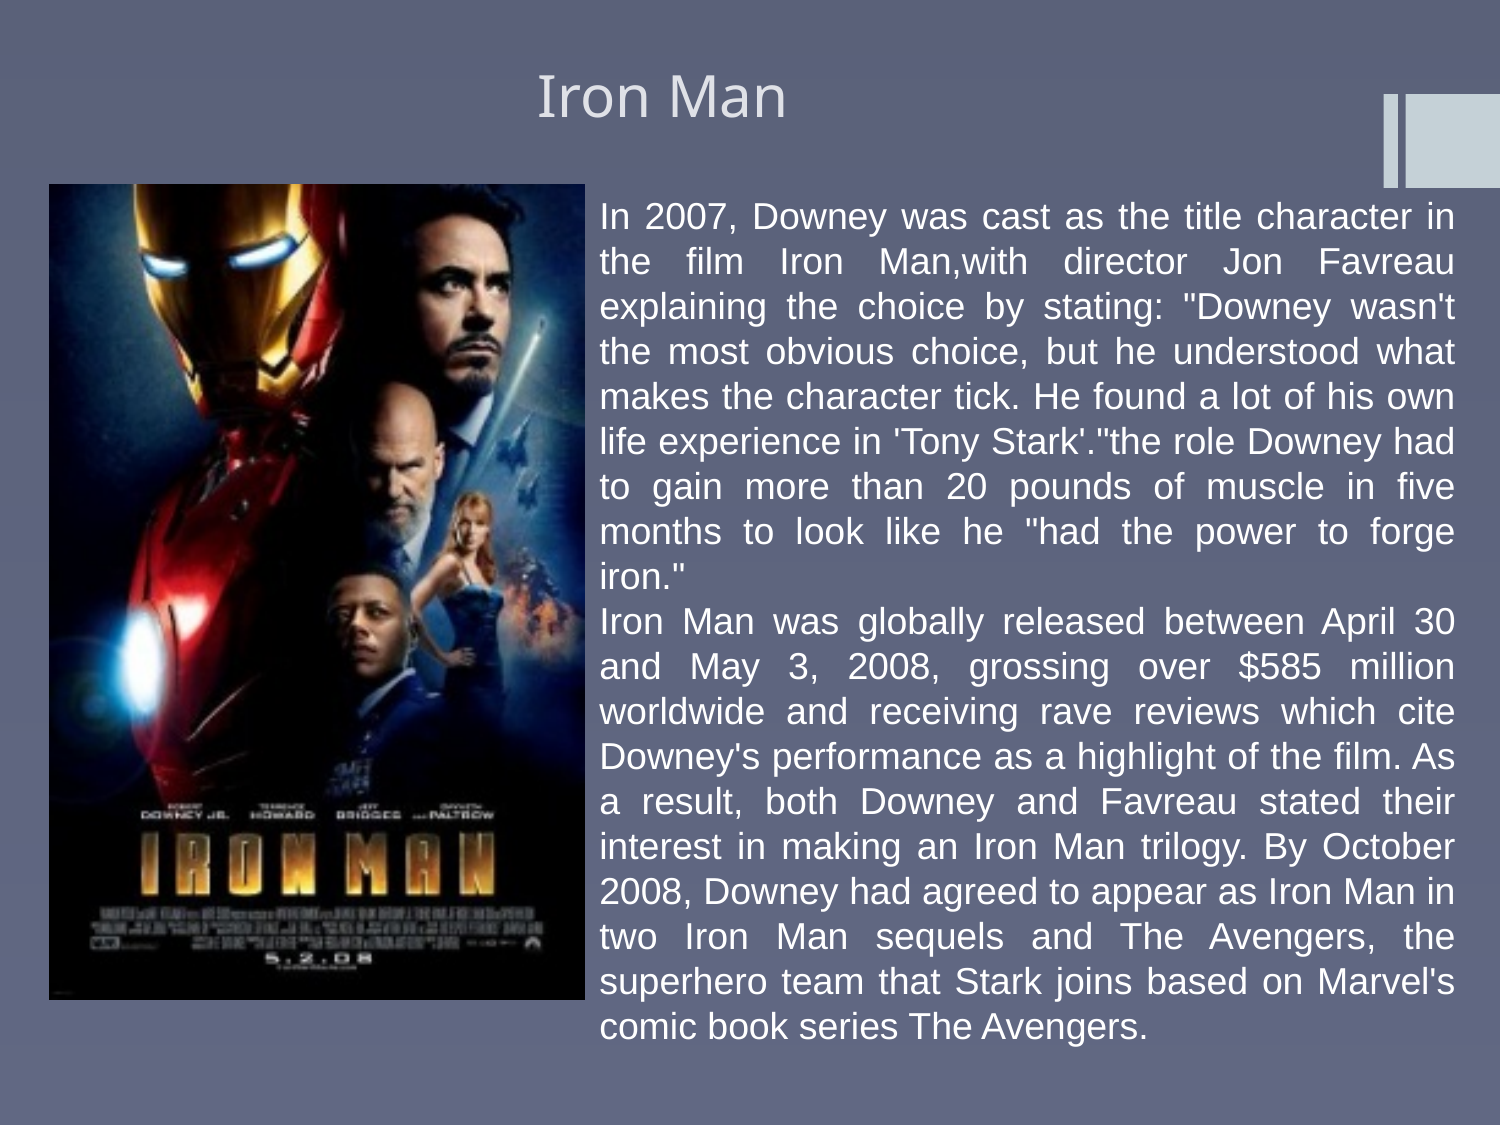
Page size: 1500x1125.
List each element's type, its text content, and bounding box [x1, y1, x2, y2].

picture [48, 183, 586, 1000]
text_box Iron Man [48, 51, 1278, 137]
text_box In 2007, Downey was cast as the title character in the film Iron Man,with director Jon Favreau explaining the choice by stating: "Downey wasn't the most obvious choice, but he understood what makes the character tick. He found a lot of his own life experience in 'Tony Stark'."the role Downey had to gain more than 20 pounds of muscle in five months to look like he "had the power to forge iron." Iron Man was globally released between April 30 and May 3, 2008, grossing over $585 million worldwide and receiving rave reviews which cite Downey's performance as a highlight of the film. As a result, both Downey and Favreau stated their interest in making an Iron Man trilogy. By October 2008, Downey had agreed to appear as Iron Man in two Iron Man sequels and The Avengers, the superhero team that Stark joins based on Marvel's comic book series The Avengers. [584, 184, 1471, 1055]
